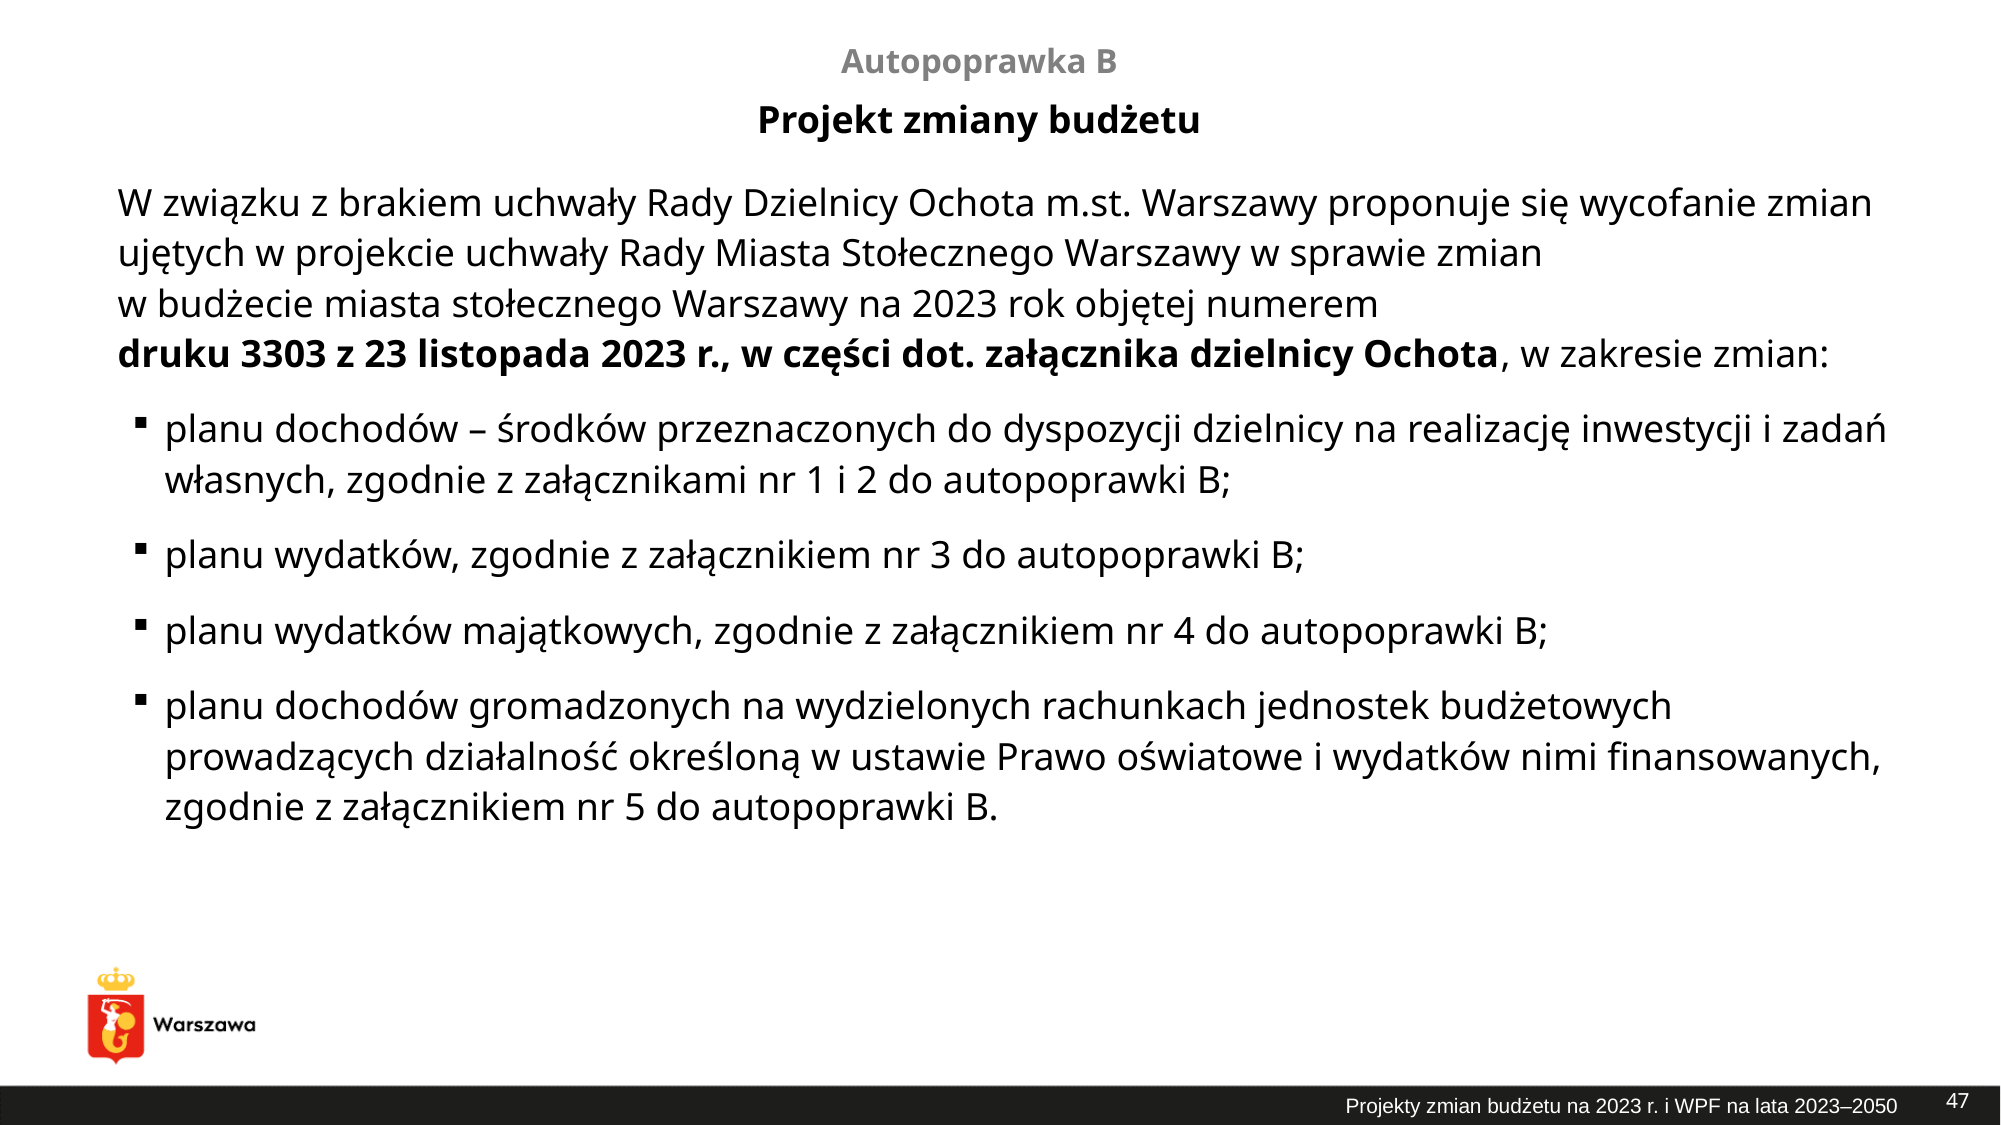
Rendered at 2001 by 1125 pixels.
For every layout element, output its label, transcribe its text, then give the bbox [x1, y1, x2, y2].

slide_number 47 [1915, 1081, 2000, 1124]
text_box Projekt zmiany budżetu [270, 88, 1689, 149]
picture [0, 0, 2001, 1125]
text_box Autopoprawka B [270, 33, 1689, 88]
footer Projekty zmian budżetu na 2023 r. i WPF na lata 2023–2050 [914, 1083, 1913, 1125]
text_box W związku z brakiem uchwały Rady Dzielnicy Ochota m.st. Warszawy proponuje się wycofanie zmian ujętych w projekcie uchwały Rady Miasta Stołecznego Warszawy w sprawie zmian w budżecie miasta stołecznego Warszawy na 2023 rok objętej numerem druku 3303 z 23 listopada 2023 r., w części dot. załącznika dzielnicy Ochota, w zakresie zmian: planu dochodów – środków przeznaczonych do dyspozycji dzielnicy na realizację inwestycji i zadań własnych, zgodnie z załącznikami nr 1 i 2 do autopoprawki B; planu wydatków, zgodnie z załącznikiem nr 3 do autopoprawki B; planu wydatków majątkowych, zgodnie z załącznikiem nr 4 do autopoprawki B; planu dochodów gromadzonych na wydzielonych rachunkach jednostek budżetowych prowadzących działalność określoną w ustawie Prawo oświatowe i wydatków nimi finansowanych, zgodnie z załącznikiem nr 5 do autopoprawki B. [102, 166, 1928, 836]
